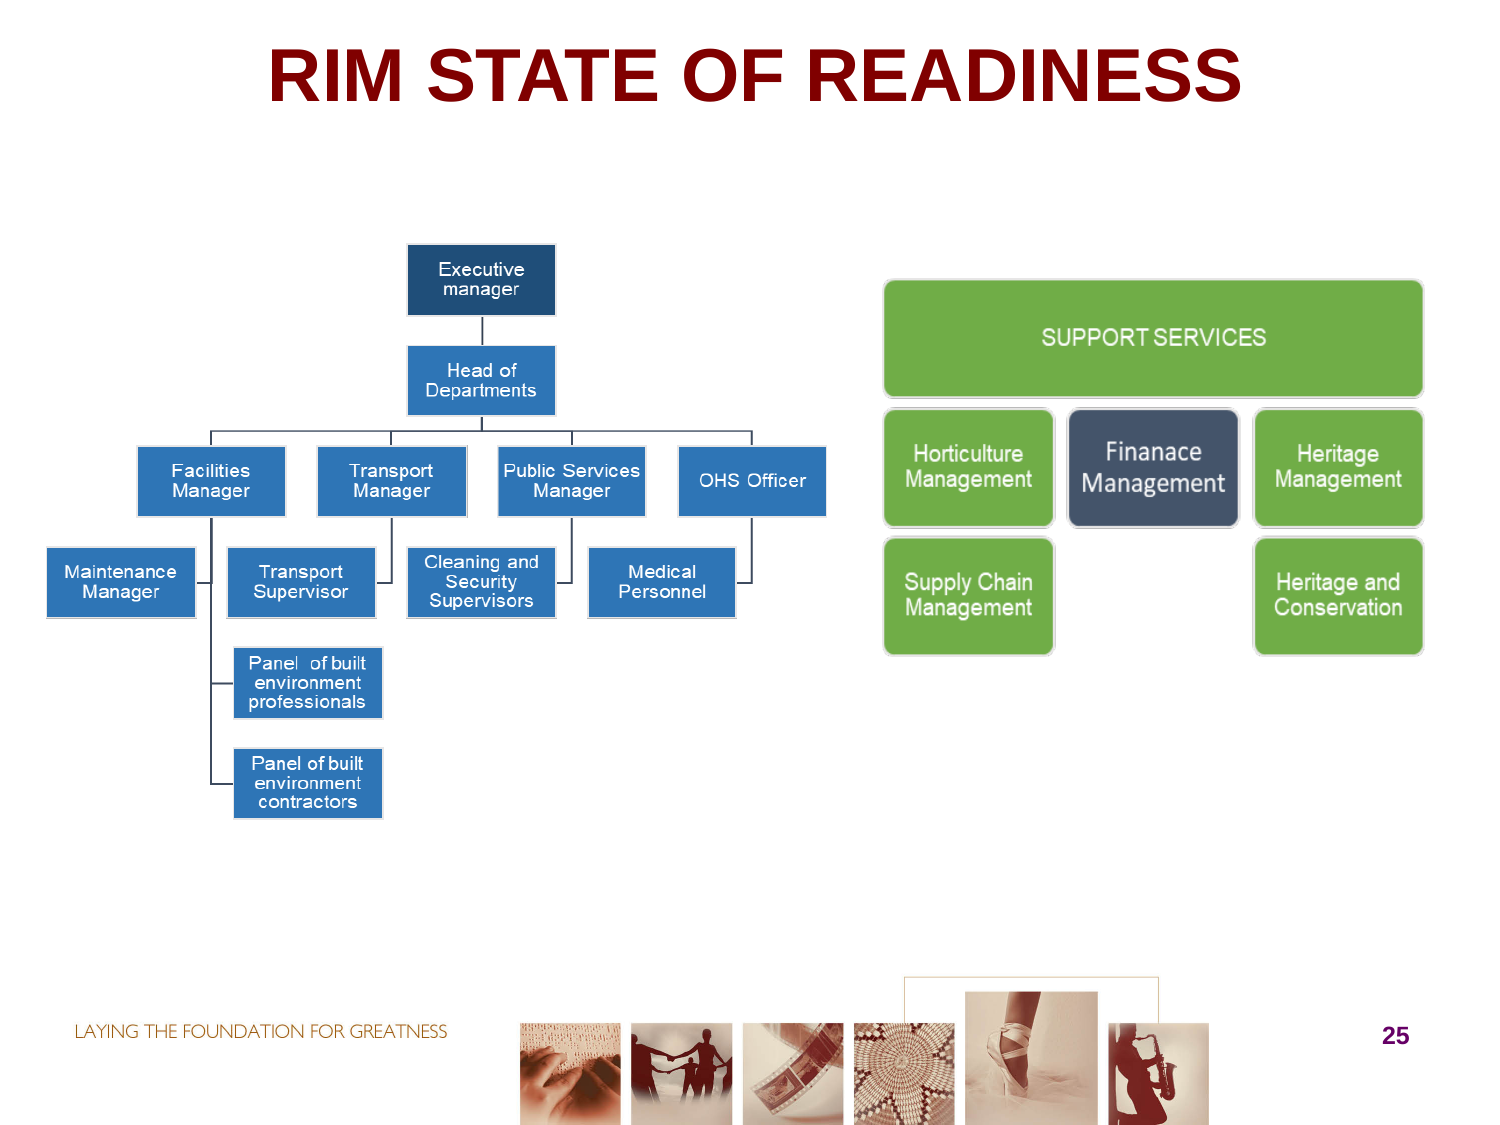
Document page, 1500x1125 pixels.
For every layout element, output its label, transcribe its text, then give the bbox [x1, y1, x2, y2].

picture [41, 243, 830, 823]
picture [12, 941, 1253, 1125]
picture [881, 278, 1426, 658]
slide_number 25 [1325, 1012, 1425, 1073]
title RIM STATE OF READINESS [41, 19, 1471, 102]
